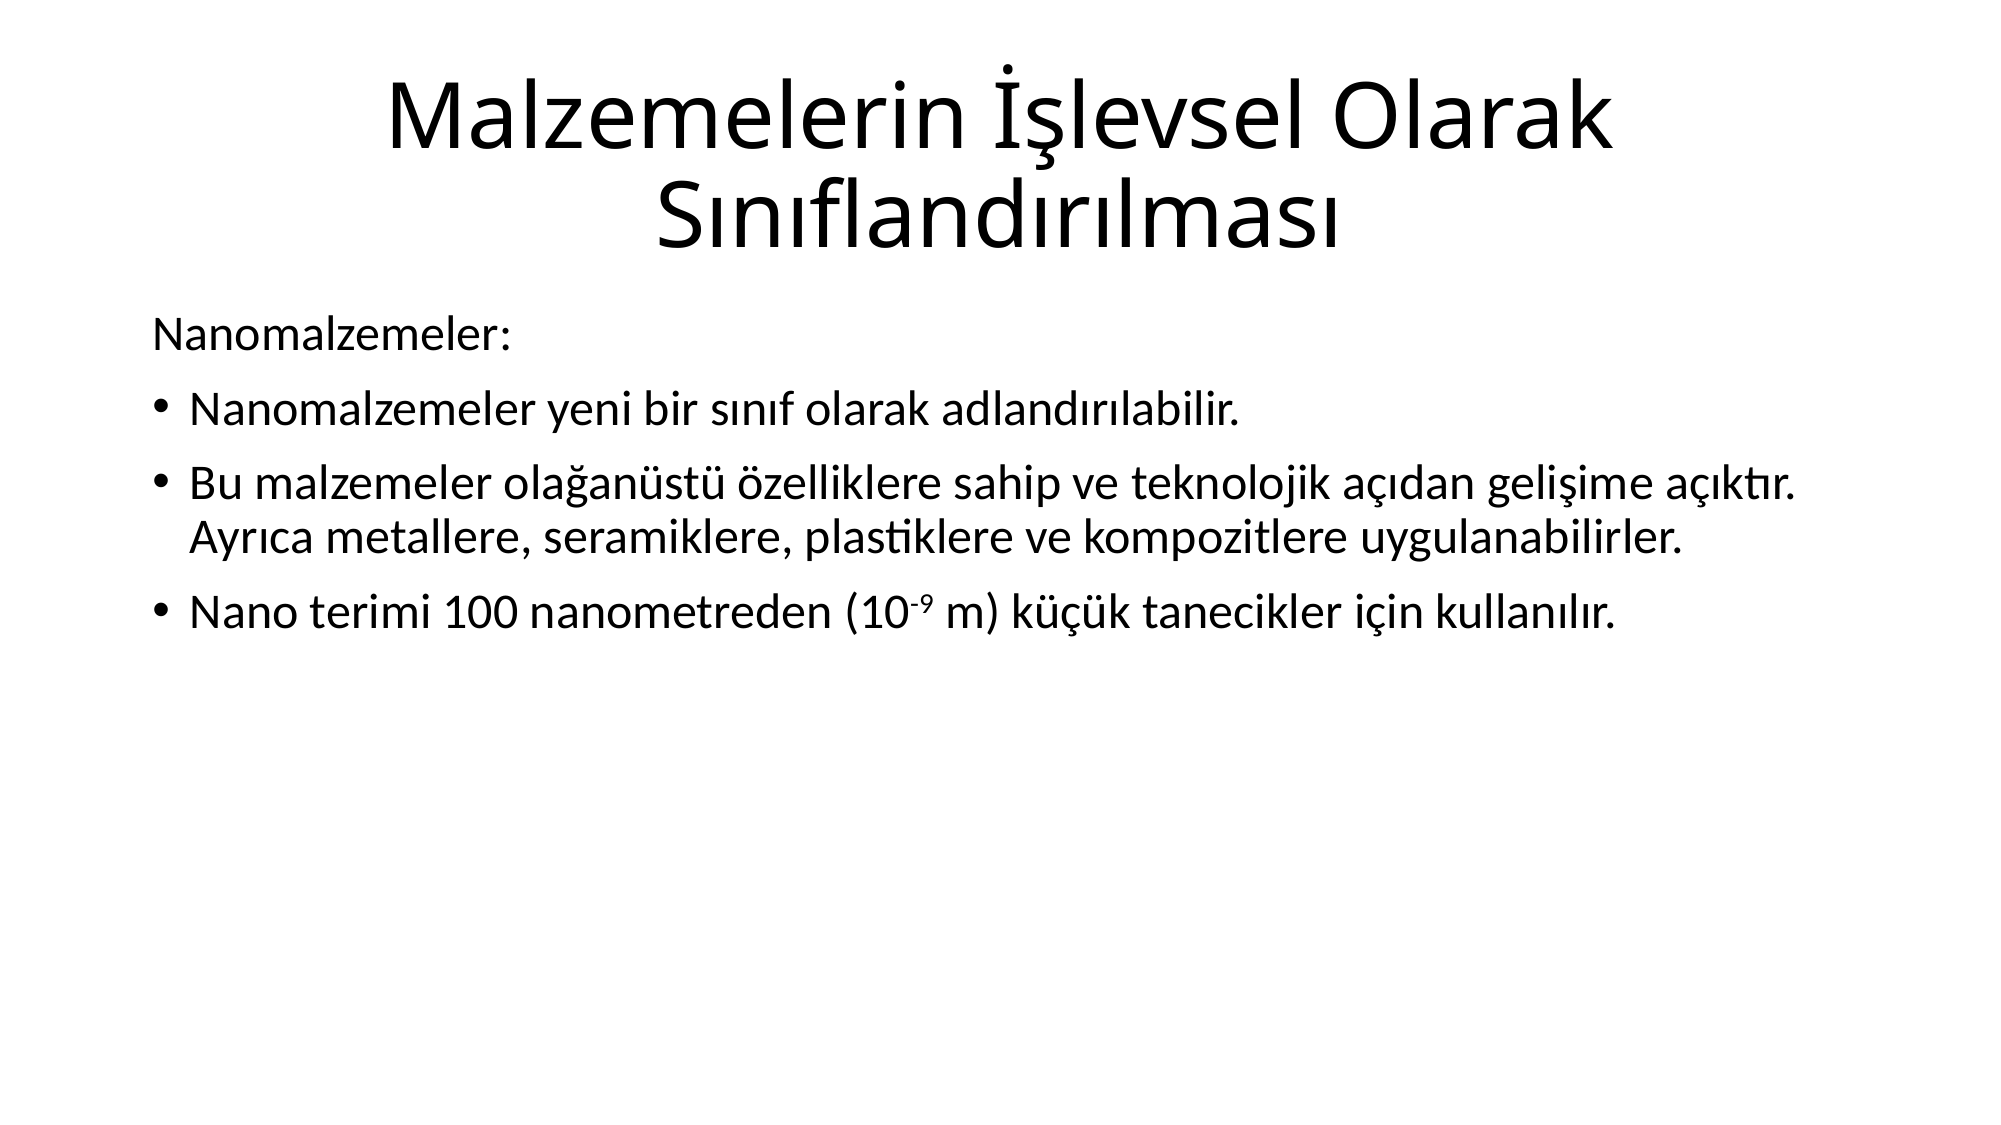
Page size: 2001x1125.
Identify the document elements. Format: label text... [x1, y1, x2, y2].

title Malzemelerin İşlevsel Olarak Sınıflandırılması [137, 59, 1863, 278]
list Nanomalzemeler: Nanomalzemeler yeni bir sınıf olarak adlandırılabilir. Bu malzemeler olağanüstü özelliklere sahip ve teknolojik açıdan gelişime açıktır. Ayrıca metallere, seramiklere, plastiklere ve kompozitlere uygulanabilirler. Nano terimi 100 nanometreden (10-9 m) küçük tanecikler için kullanılır. [137, 299, 1863, 1014]
